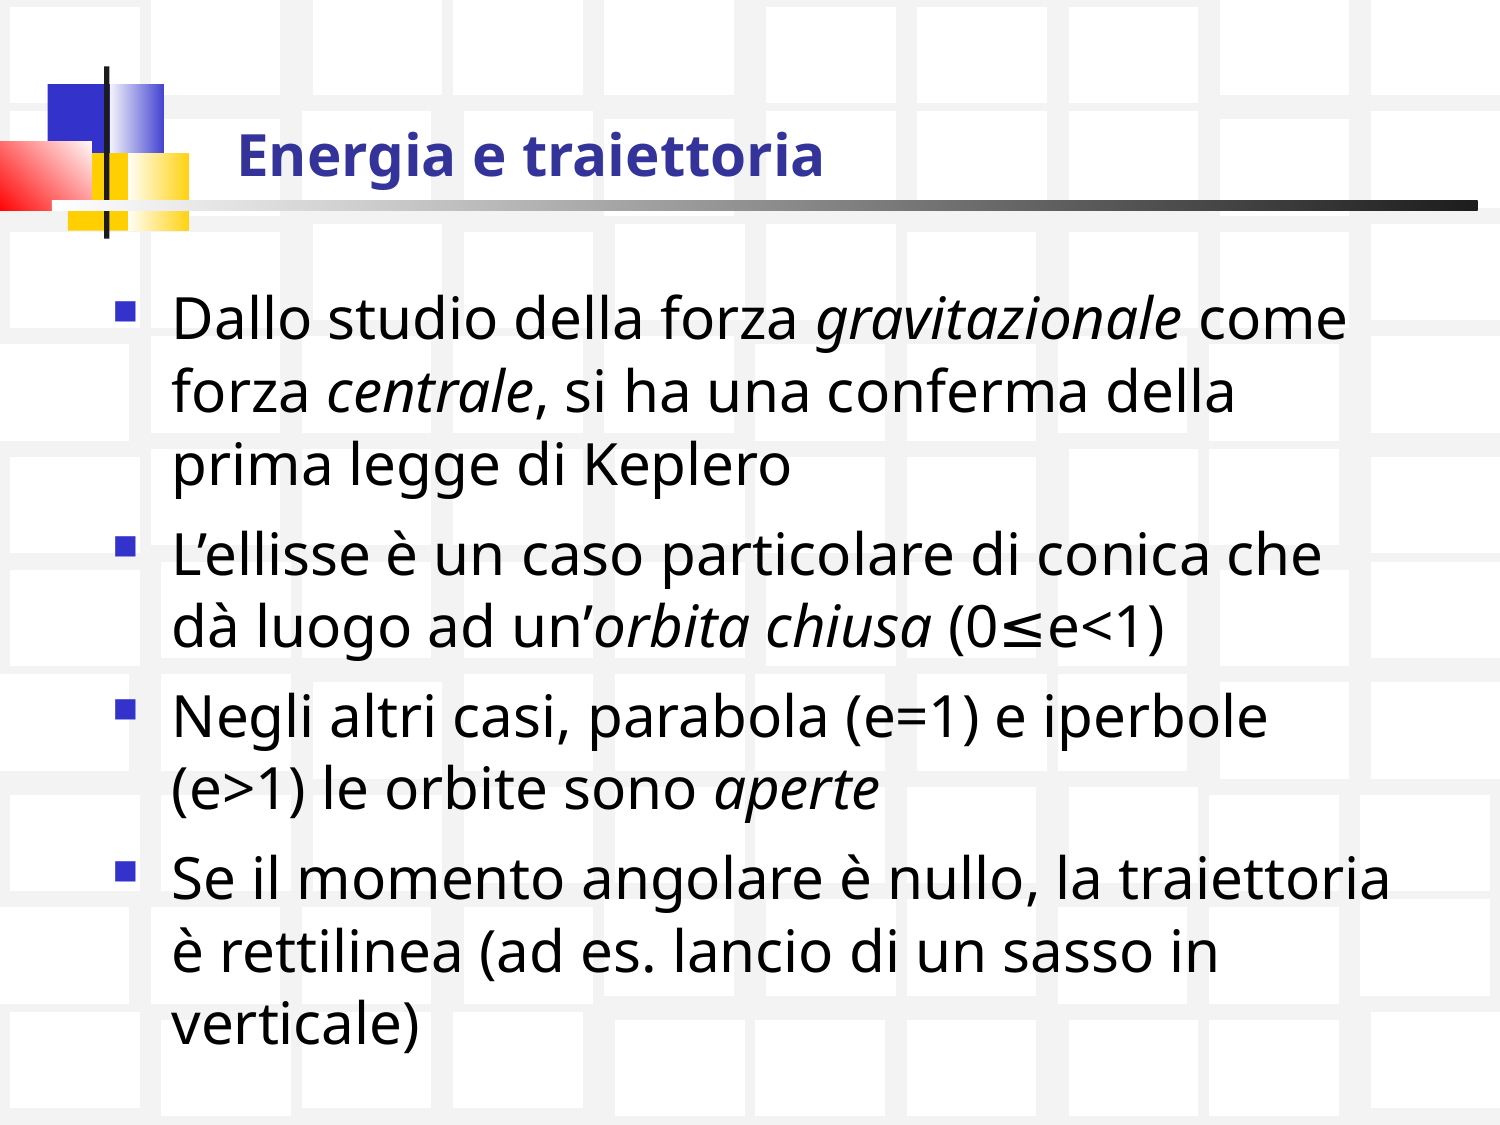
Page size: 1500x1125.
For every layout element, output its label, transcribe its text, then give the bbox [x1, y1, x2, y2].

picture [0, 0, 1500, 1125]
text_box Dallo studio della forza gravitazionale come forza centrale, si ha una conferma della prima legge di Keplero L’ellisse è un caso particolare di conica che dà luogo ad un’orbita chiusa (0≤e<1) Negli altri casi, parabola (e=1) e iperbole (e>1) le orbite sono aperte Se il momento angolare è nullo, la traiettoria è rettilinea (ad es. lancio di un sasso in verticale) [112, 278, 1400, 988]
title Energia e traiettoria [221, 35, 1500, 196]
